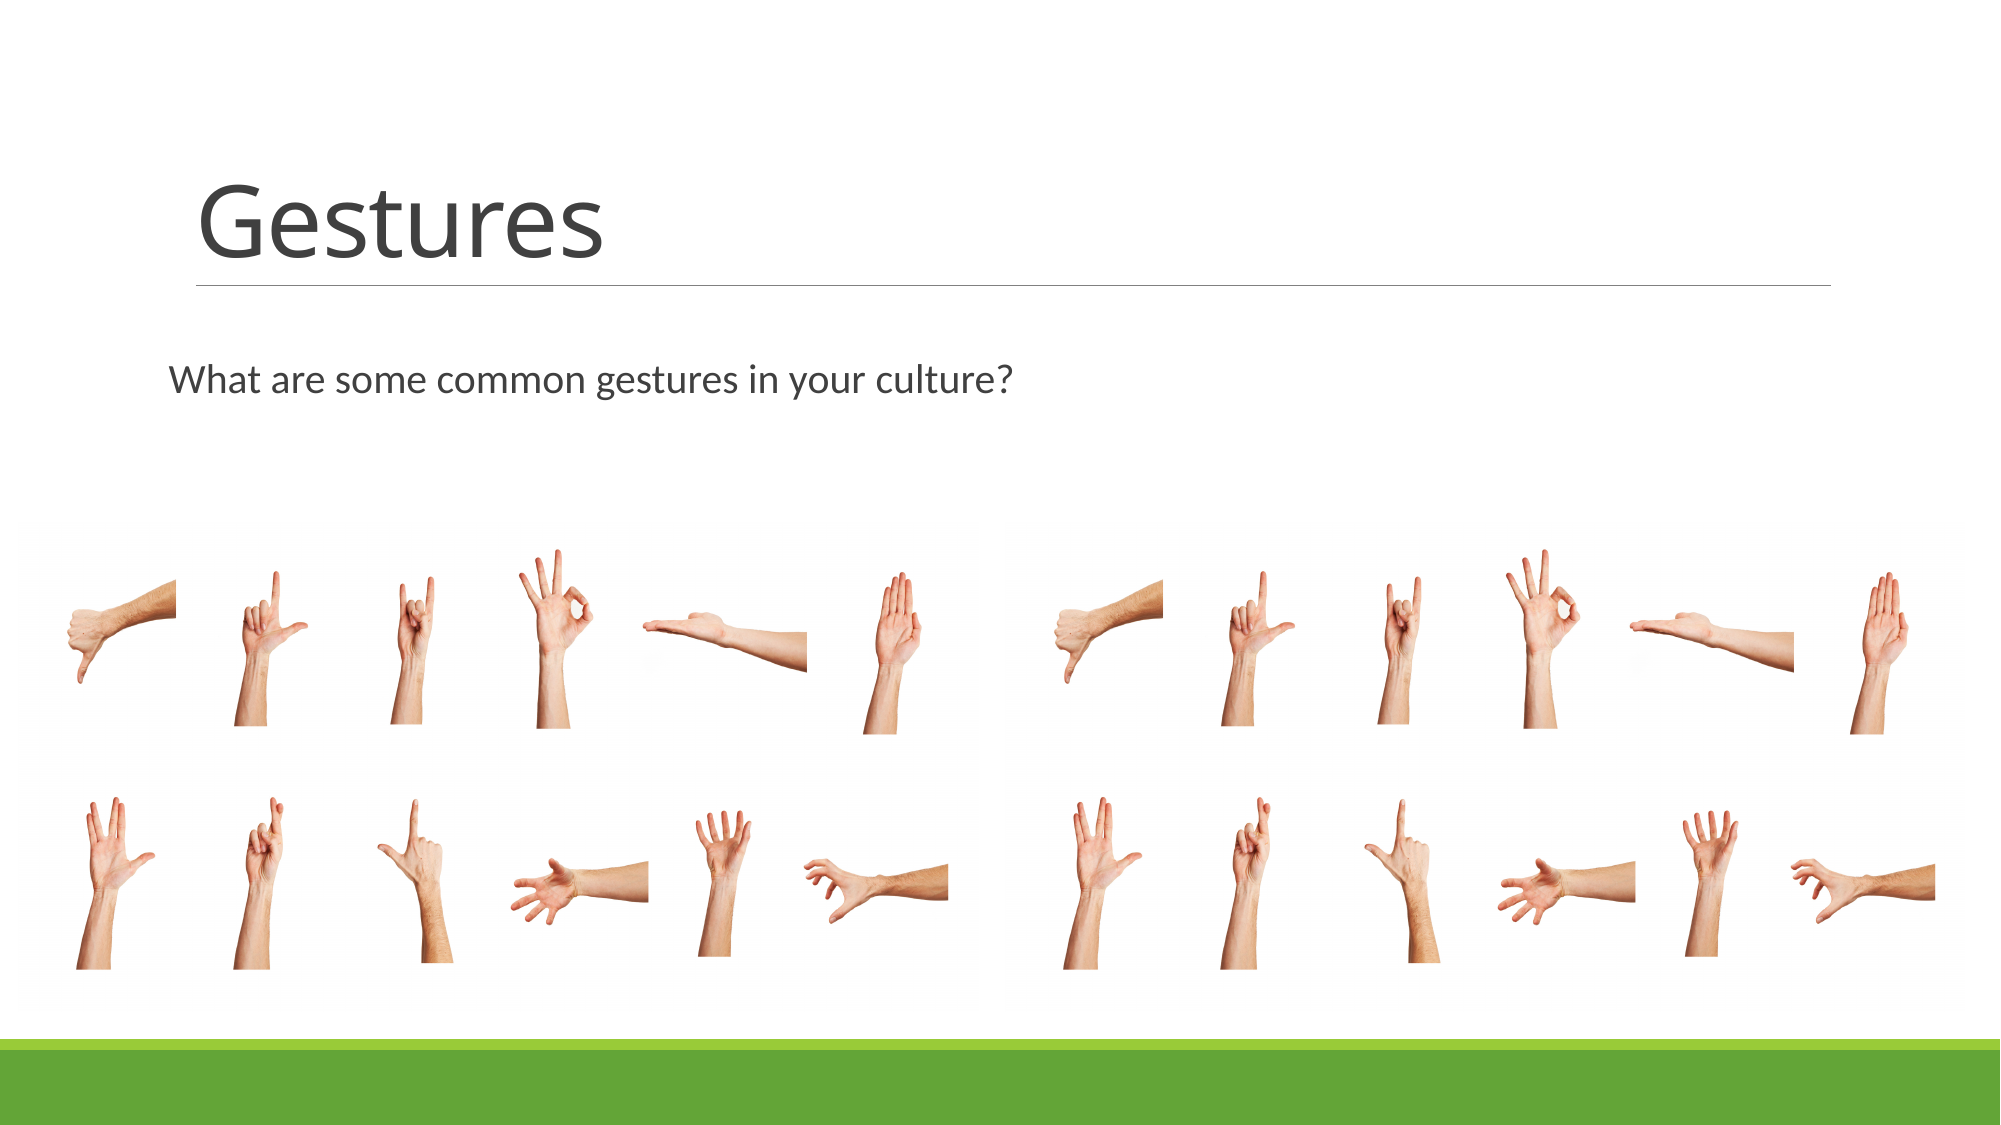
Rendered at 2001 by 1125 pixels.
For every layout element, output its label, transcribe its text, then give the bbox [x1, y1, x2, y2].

title Gestures [180, 47, 1830, 285]
list What are some common gestures in your culture? [153, 350, 1804, 458]
picture [18, 522, 980, 1013]
picture [1004, 522, 1966, 1013]
